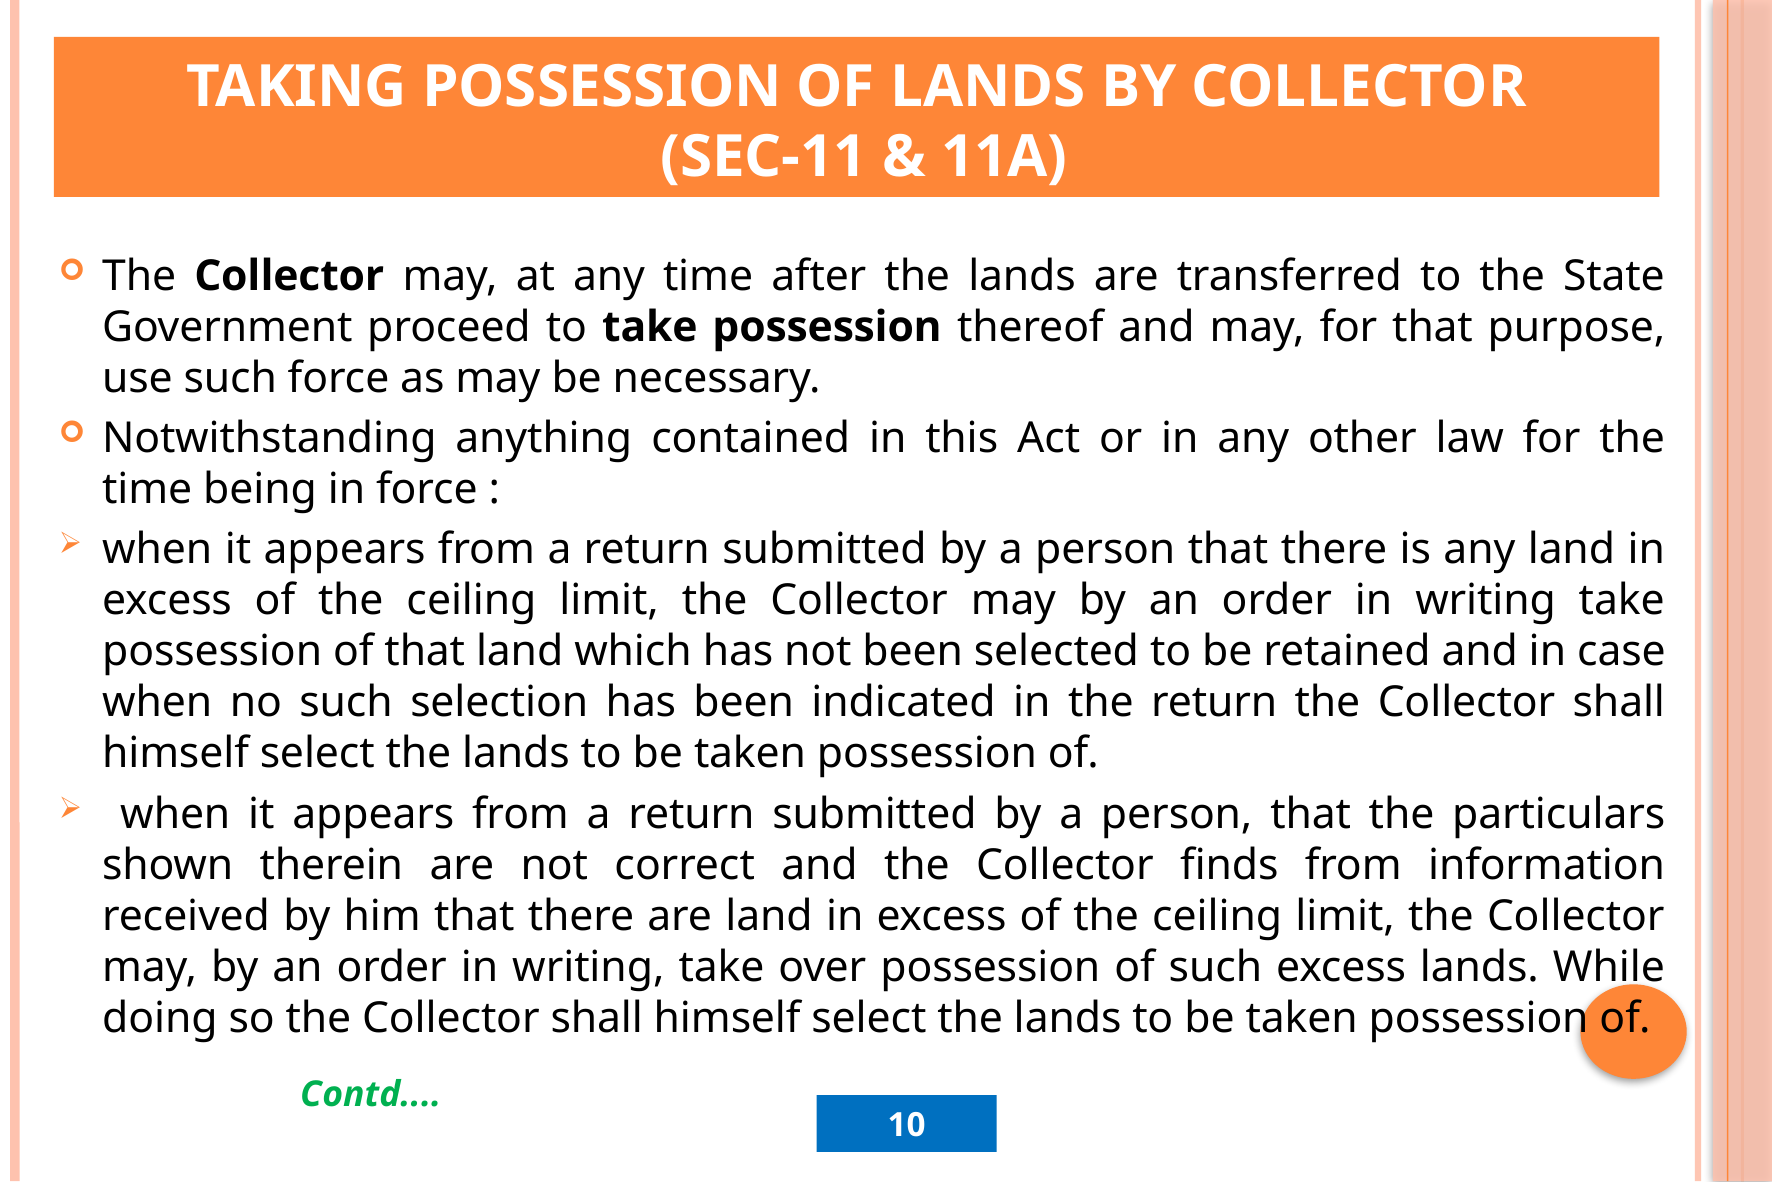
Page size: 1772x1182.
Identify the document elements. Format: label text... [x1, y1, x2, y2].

list The Collector may, at any time after the lands are transferred to the State Government proceed to take possession thereof and may, for that purpose, use such force as may be necessary. Notwithstanding anything contained in this Act or in any other law for the time being in force : when it appears from a return submitted by a person that there is any land in excess of the ceiling limit, the Collector may by an order in writing take possession of that land which has not been selected to be retained and in case when no such selection has been indicated in the return the Collector shall himself select the lands to be taken possession of. when it appears from a return submitted by a person, that the particulars shown therein are not correct and the Collector finds from information received by him that there are land in excess of the ceiling limit, the Collector may, by an order in writing, take over possession of such excess lands. While doing so the Collector shall himself select the lands to be taken possession of. Contd.... [42, 239, 1683, 1142]
title Taking possession of lands by collector (Sec-11 & 11A) [53, 36, 1660, 197]
text_box 10 [816, 1095, 997, 1152]
